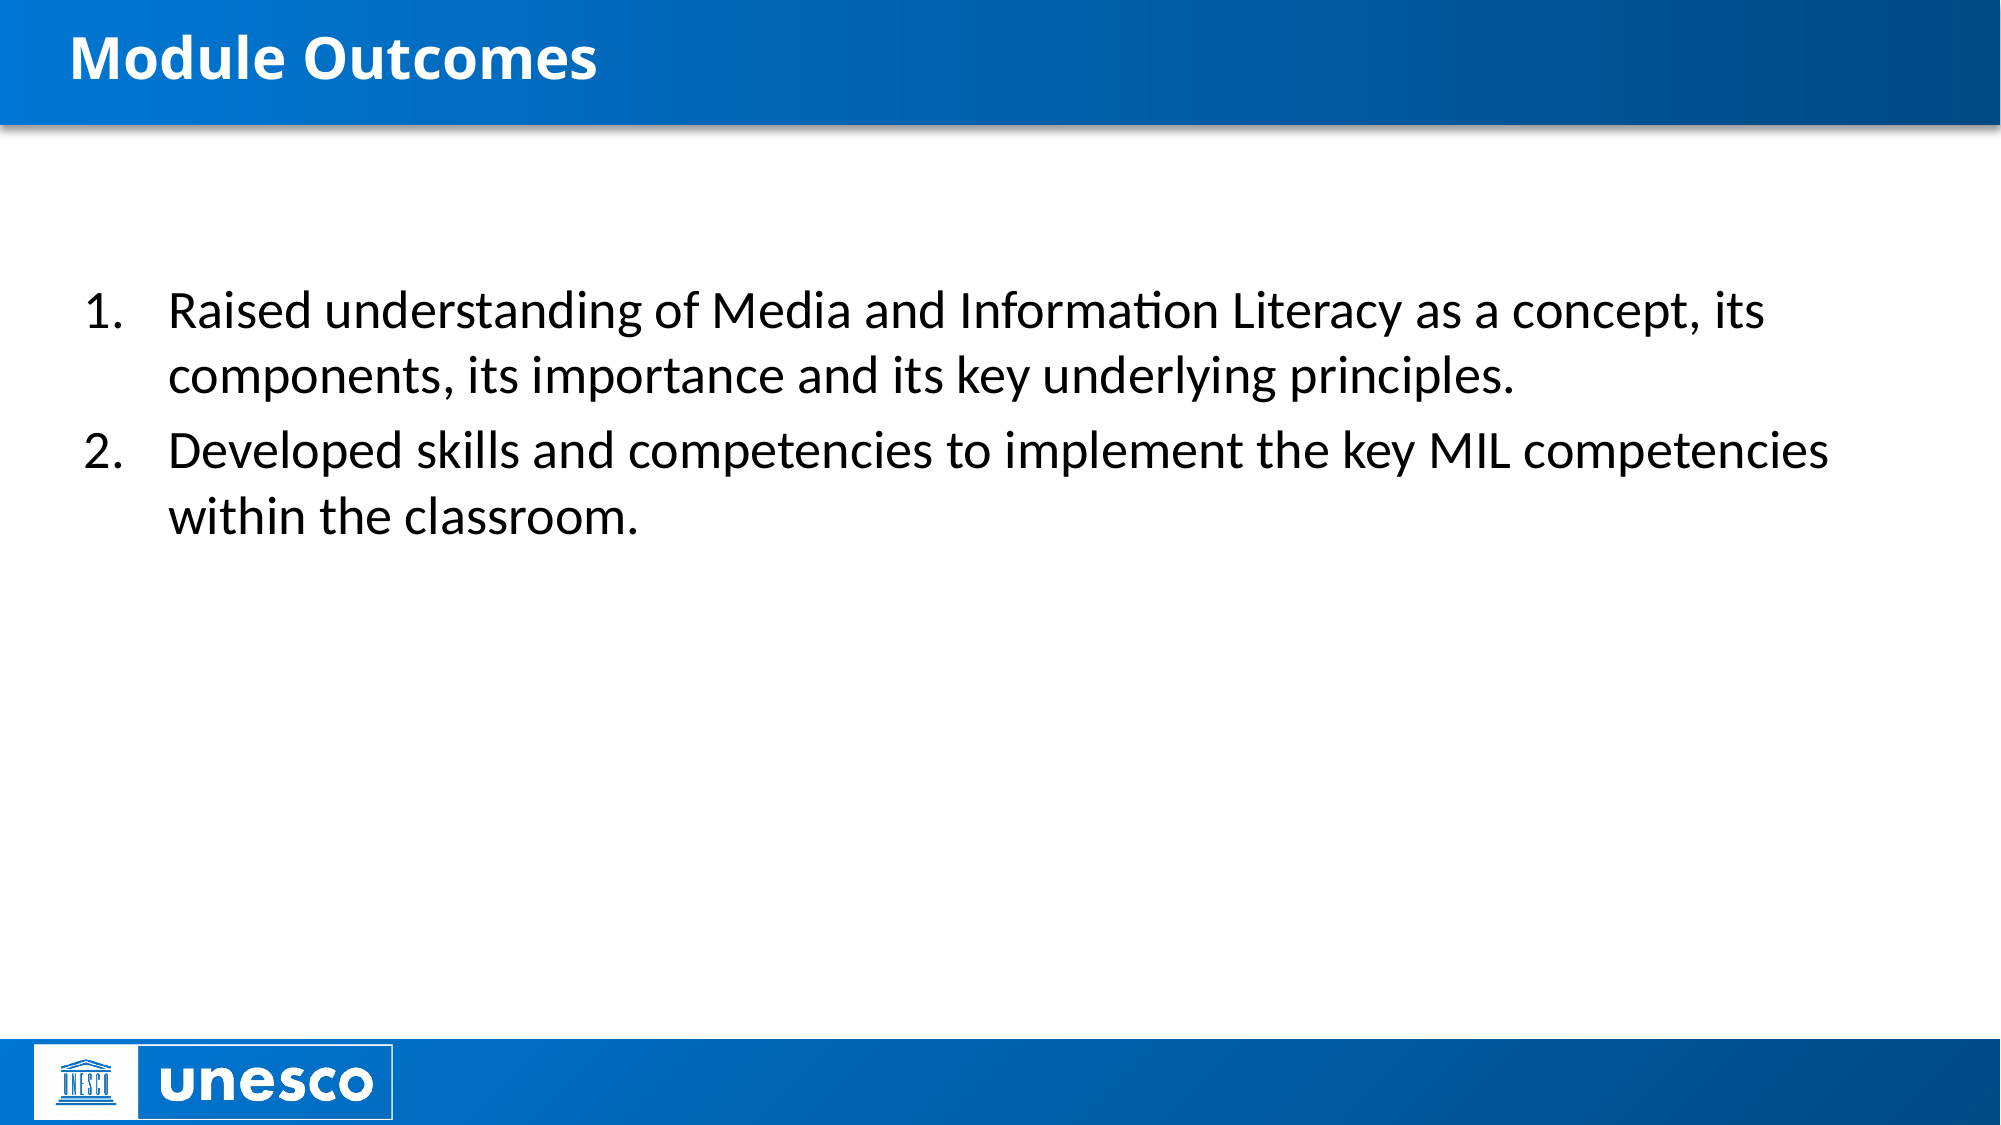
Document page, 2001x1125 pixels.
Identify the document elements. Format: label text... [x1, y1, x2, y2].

list Raised understanding of Media and Information Literacy as a concept, its components, its importance and its key underlying principles. Developed skills and competencies to implement the key MIL competencies within the classroom. [69, 266, 1931, 992]
title Module Outcomes [69, 24, 1931, 100]
picture [34, 1044, 393, 1120]
